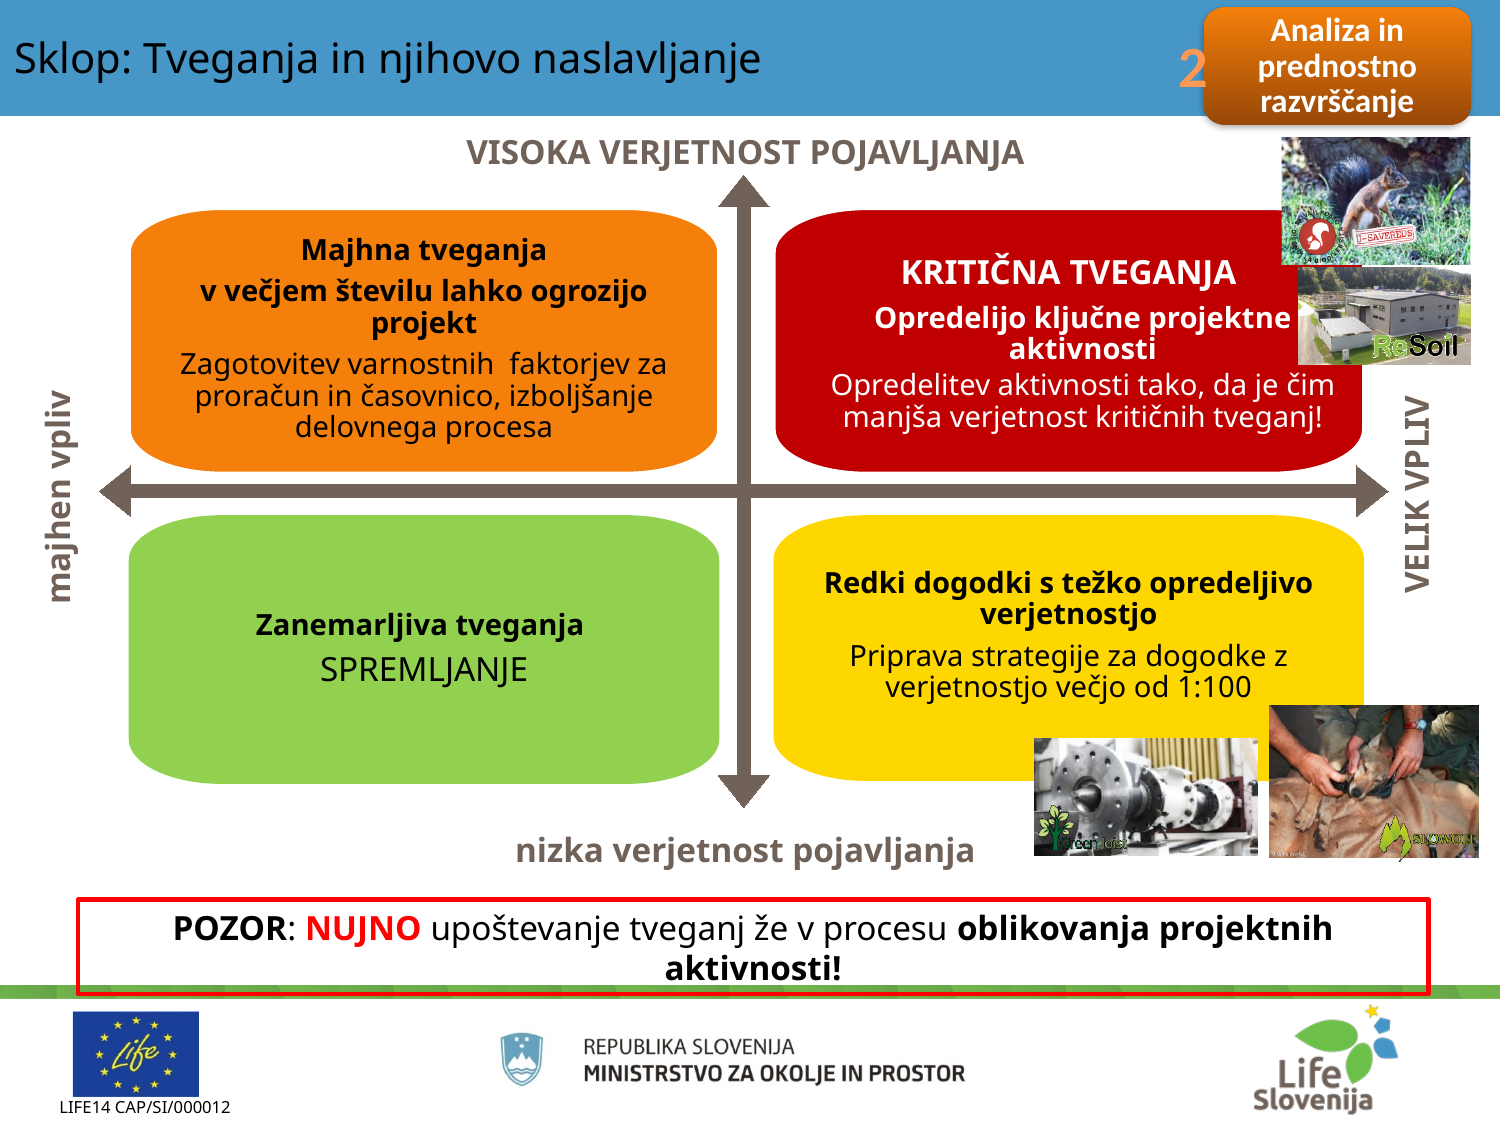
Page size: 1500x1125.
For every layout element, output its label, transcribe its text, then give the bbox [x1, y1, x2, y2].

text_box VELIK VPLIV [1388, 374, 1459, 664]
text_box KRITIČNA TVEGANJA Opredelijo ključne projektne aktivnosti Opredelitev aktivnosti tako, da je čim manjša verjetnost kritičnih tveganj! [771, 205, 1367, 476]
text_box Analiza in prednostno razvrščanje [1203, 7, 1472, 126]
text_box majhen vpliv [29, 338, 101, 657]
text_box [1281, 136, 1471, 265]
picture [491, 1026, 972, 1090]
picture [1249, 1000, 1404, 1119]
text_box VISOKA VERJETNOST POJAVLJANJA [371, 123, 1120, 179]
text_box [44, 1011, 255, 1125]
text_box 2 [1163, 21, 1207, 107]
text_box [1034, 737, 1259, 856]
text_box Zanemarljiva tveganja SPREMLJANJE [126, 513, 722, 786]
text_box [99, 175, 1389, 808]
text_box POZOR: NUJNO upoštevanje tveganj že v procesu oblikovanja projektnih aktivnosti! [78, 899, 1429, 983]
text_box Sklop: Tveganja in njihovo naslavljanje [0, 0, 1500, 116]
picture [0, 984, 1500, 999]
text_box Redki dogodki s težko opredeljivo verjetnostjo Priprava strategije za dogodke z verjetnostjo večjo od 1:100 [771, 513, 1367, 784]
text_box nizka verjetnost pojavljanja [371, 822, 1120, 877]
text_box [1297, 266, 1471, 365]
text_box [1269, 705, 1481, 863]
text_box Majhna tveganja v večjem številu lahko ogrozijo projekt Zagotovitev varnostnih faktorjev za proračun in časovnico, izboljšanje delovnega procesa [126, 205, 722, 476]
